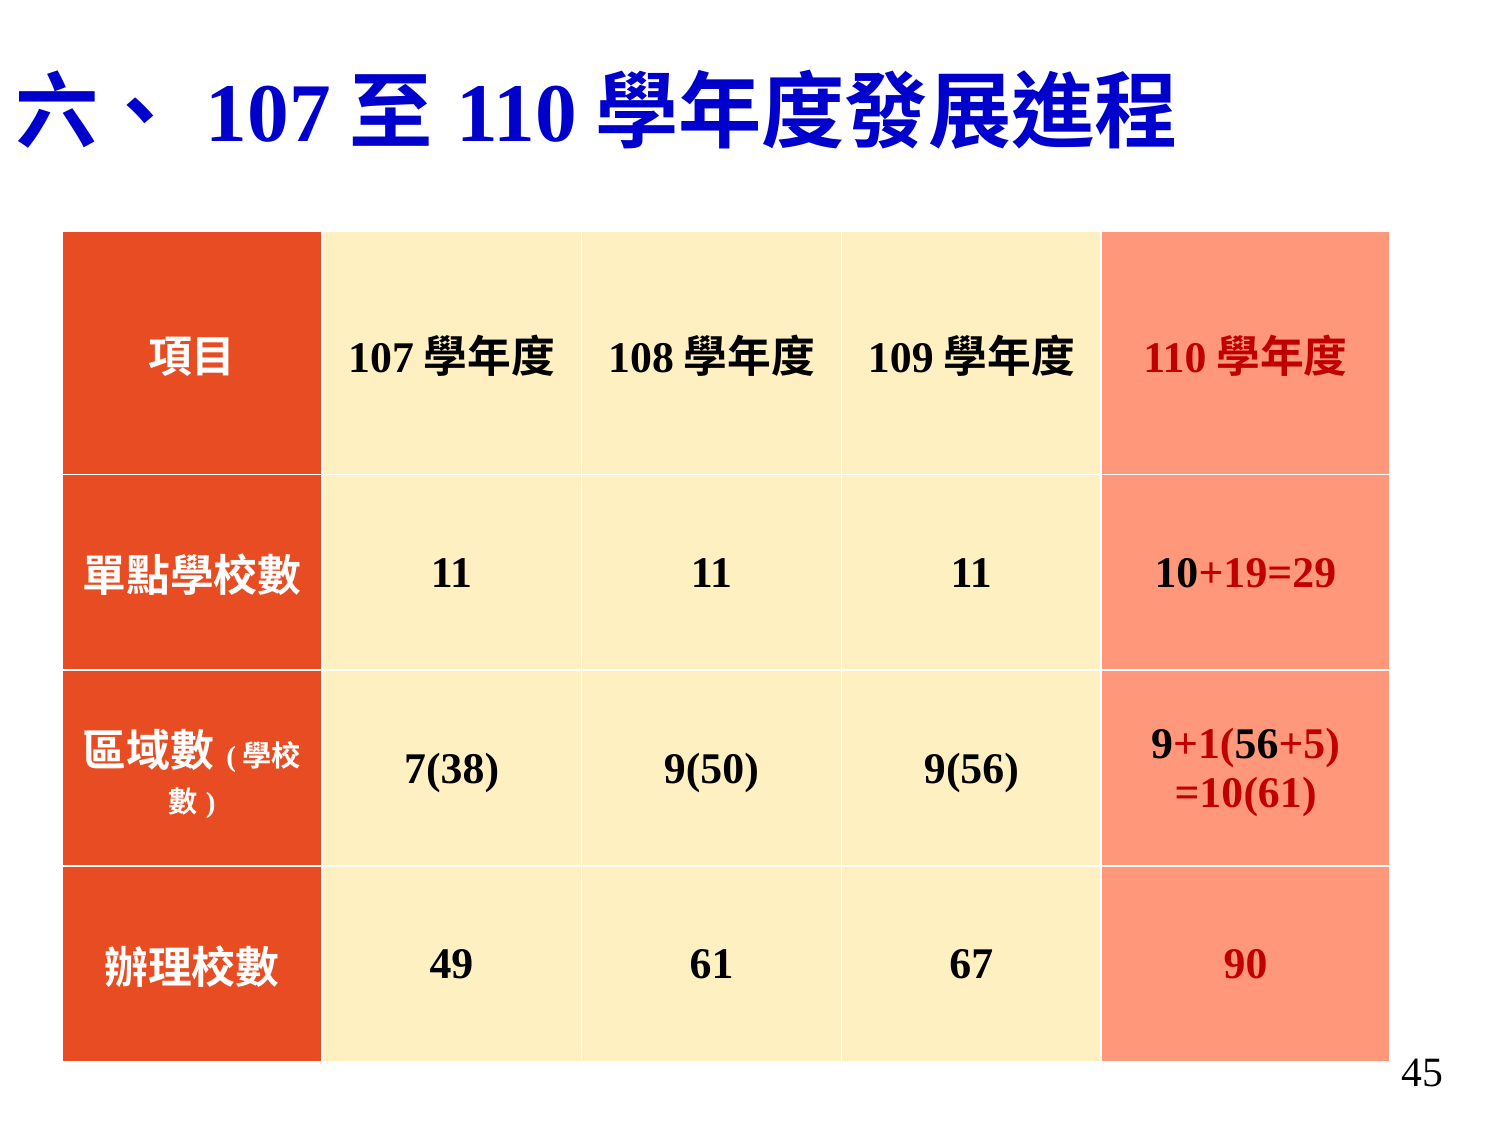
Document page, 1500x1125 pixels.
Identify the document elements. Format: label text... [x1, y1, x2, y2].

table_cell 11 [842, 475, 1100, 669]
table_header 109學年度 [842, 232, 1100, 474]
table_cell 10+19=29 [1102, 475, 1389, 669]
table_cell 61 [582, 867, 841, 1061]
title 六、107至110學年度發展進程 [0, 0, 1500, 218]
table_header 107學年度 [323, 232, 581, 474]
table_cell 單點學校數 [63, 475, 321, 669]
table_cell 11 [582, 475, 841, 669]
table_cell 49 [323, 867, 581, 1061]
table_header 項目 [63, 232, 321, 474]
table_header 110學年度 [1102, 232, 1389, 474]
table_header 108學年度 [582, 232, 841, 474]
table_cell 9(50) [582, 671, 841, 865]
table_cell 9+1(56+5) =10(61) [1102, 671, 1389, 865]
table_cell 7(38) [323, 671, 581, 865]
table_cell 67 [842, 867, 1100, 1061]
table_cell 11 [323, 475, 581, 669]
table_cell 9(56) [842, 671, 1100, 865]
table_cell 辦理校數 [63, 867, 321, 1061]
table_cell 90 [1102, 867, 1389, 1061]
slide_number 45 [1120, 1039, 1458, 1100]
table_cell 區域數(學校數) [63, 671, 321, 865]
